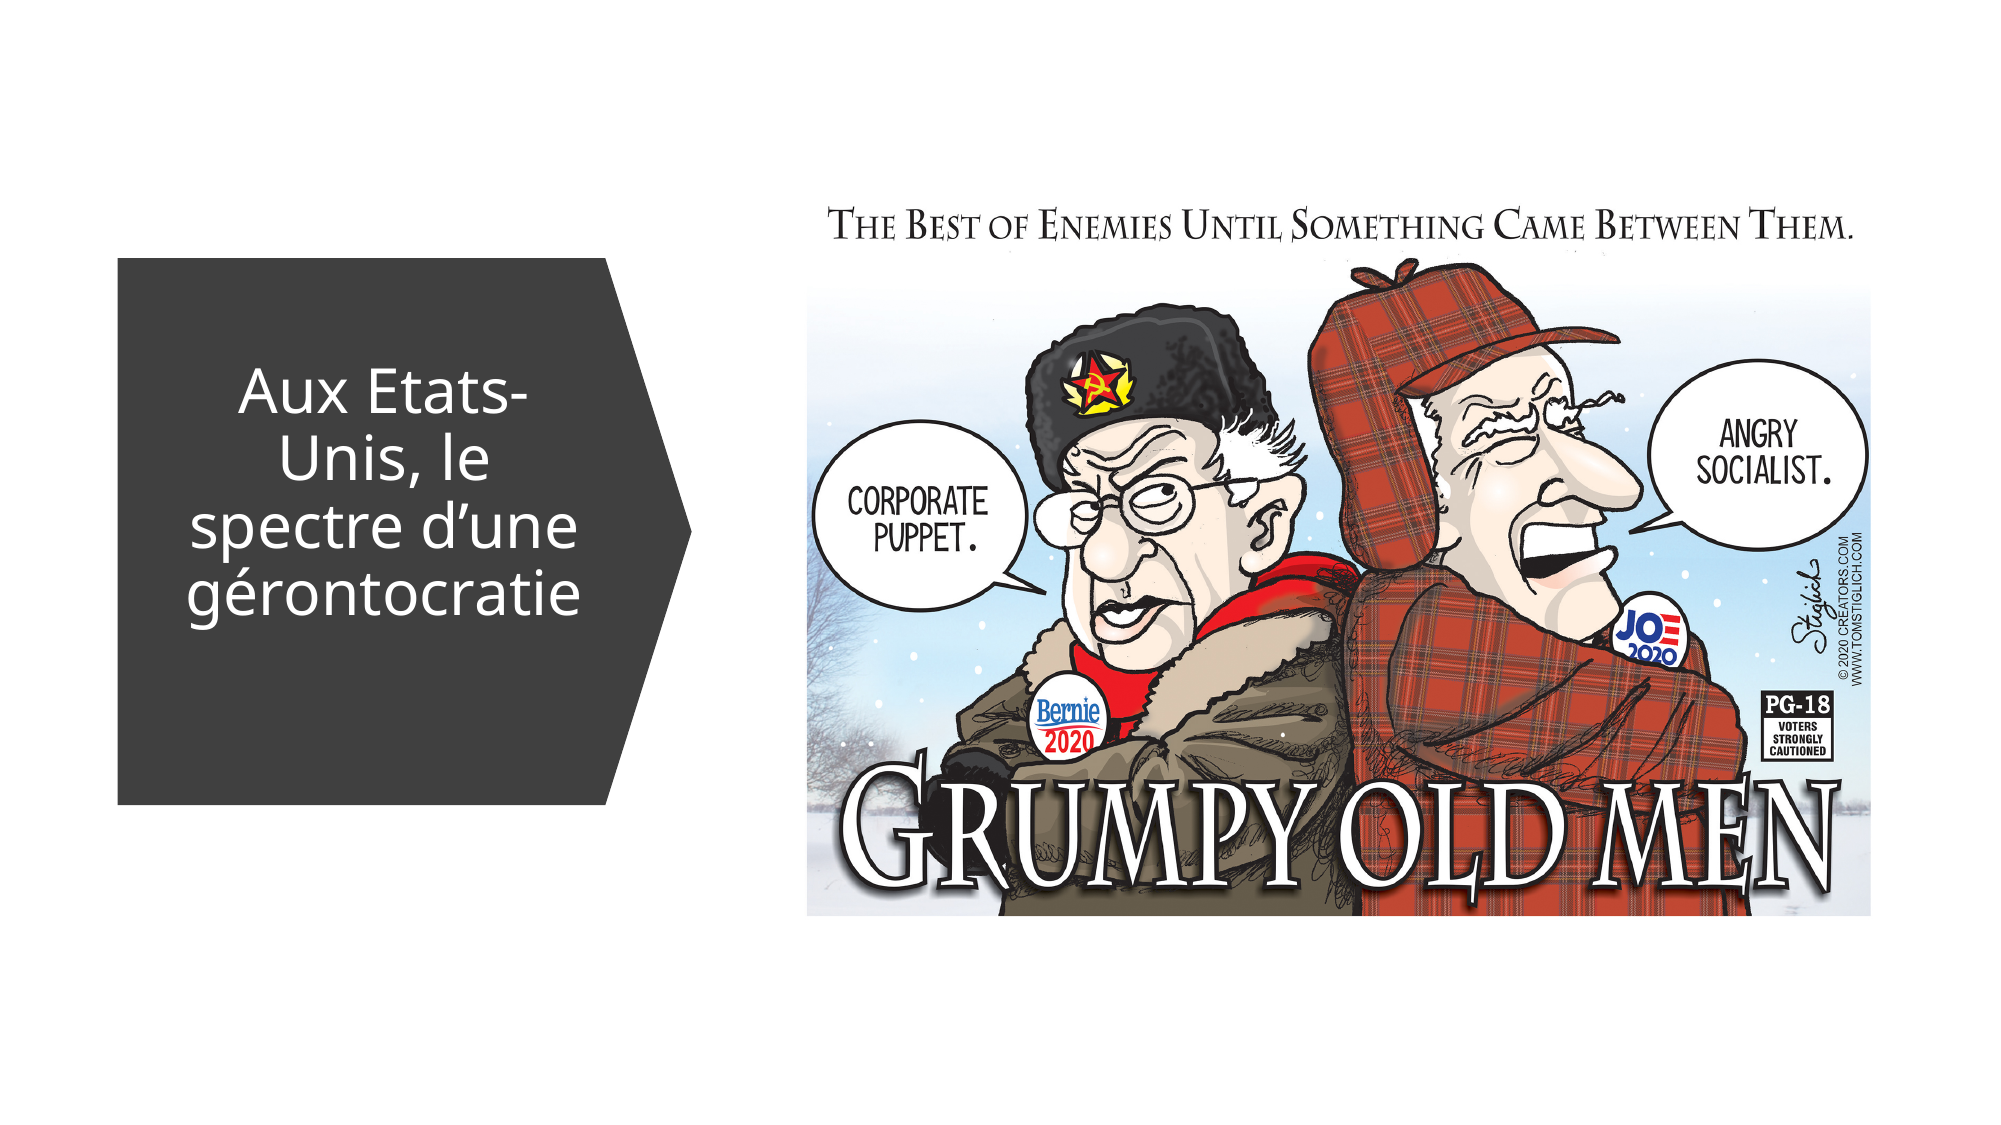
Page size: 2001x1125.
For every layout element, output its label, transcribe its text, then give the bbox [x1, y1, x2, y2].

text_box [116, 257, 693, 807]
picture [783, 181, 1896, 944]
title Aux Etats-Unis, le spectre d’une gérontocratie [168, 322, 601, 741]
